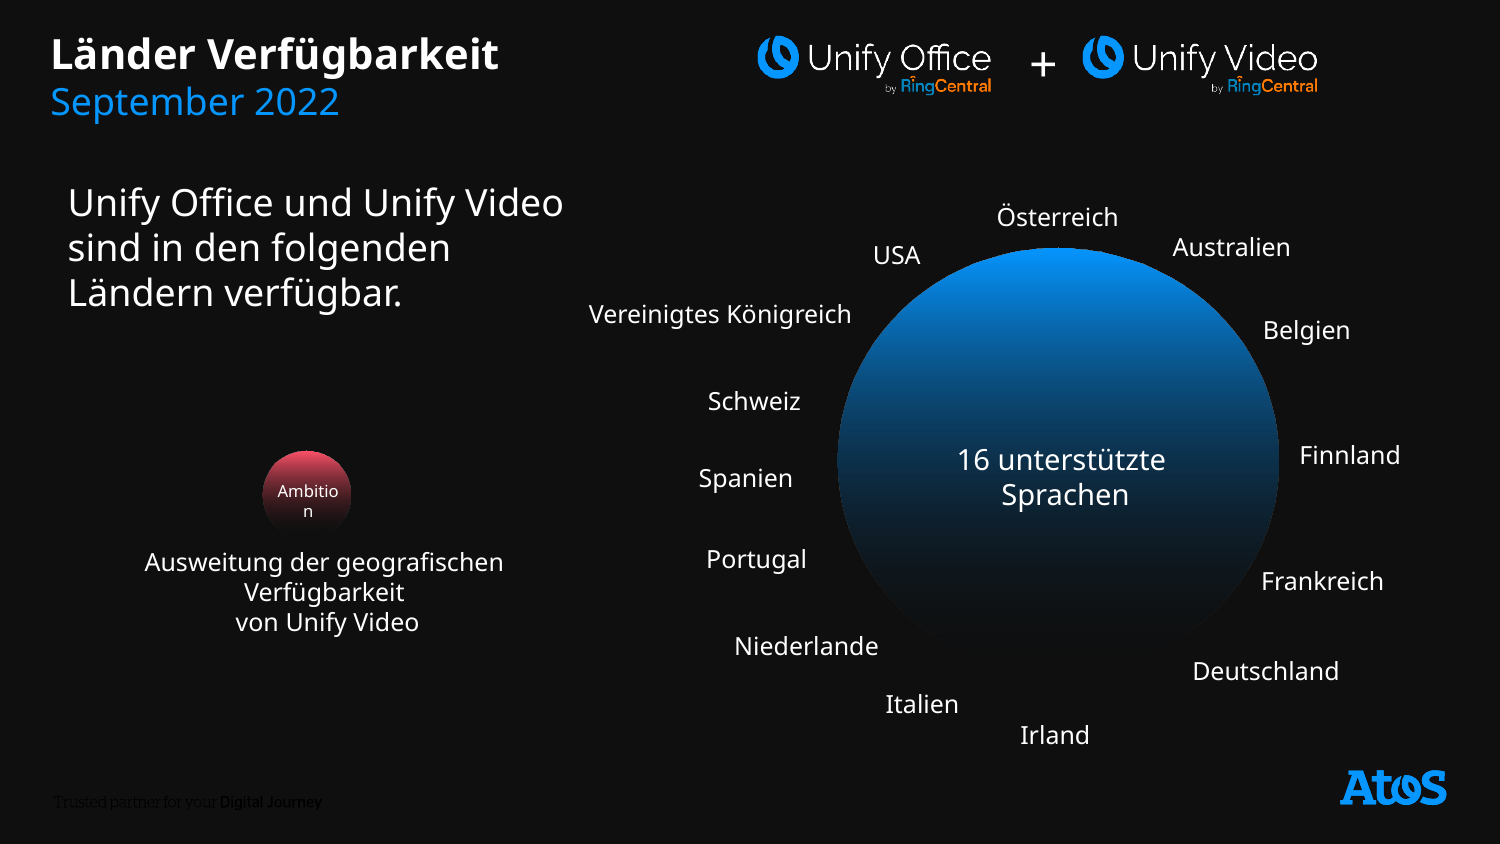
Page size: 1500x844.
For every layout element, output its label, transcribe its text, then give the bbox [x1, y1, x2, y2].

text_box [258, 450, 359, 539]
text_box Italien [870, 680, 975, 726]
text_box 16 unterstützte Sprachen [937, 433, 1194, 519]
text_box Irland [1005, 712, 1106, 757]
text_box Vereinigtes Königreich [543, 290, 898, 336]
text_box Frankreich [1246, 557, 1400, 603]
text_box Österreich [981, 194, 1134, 239]
text_box Spanien [684, 454, 809, 500]
text_box Niederlande [719, 623, 894, 669]
text_box Belgien [1248, 307, 1367, 353]
text_box USA [858, 232, 936, 278]
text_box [752, 24, 1319, 101]
title Länder Verfügbarkeit September 2022 [35, 20, 1471, 139]
text_box Schweiz [693, 377, 817, 423]
text_box Australien [1157, 223, 1307, 269]
text_box [835, 245, 1281, 675]
text_box Ausweitung der geografischen Verfügbarkeit von Unify Video [49, 538, 600, 644]
text_box Deutschland [1177, 647, 1356, 693]
text_box Portugal [691, 536, 823, 581]
text_box Unify Office und Unify Video sind in den folgenden Ländern verfügbar. [52, 171, 618, 363]
text_box Finnland [1284, 431, 1417, 477]
